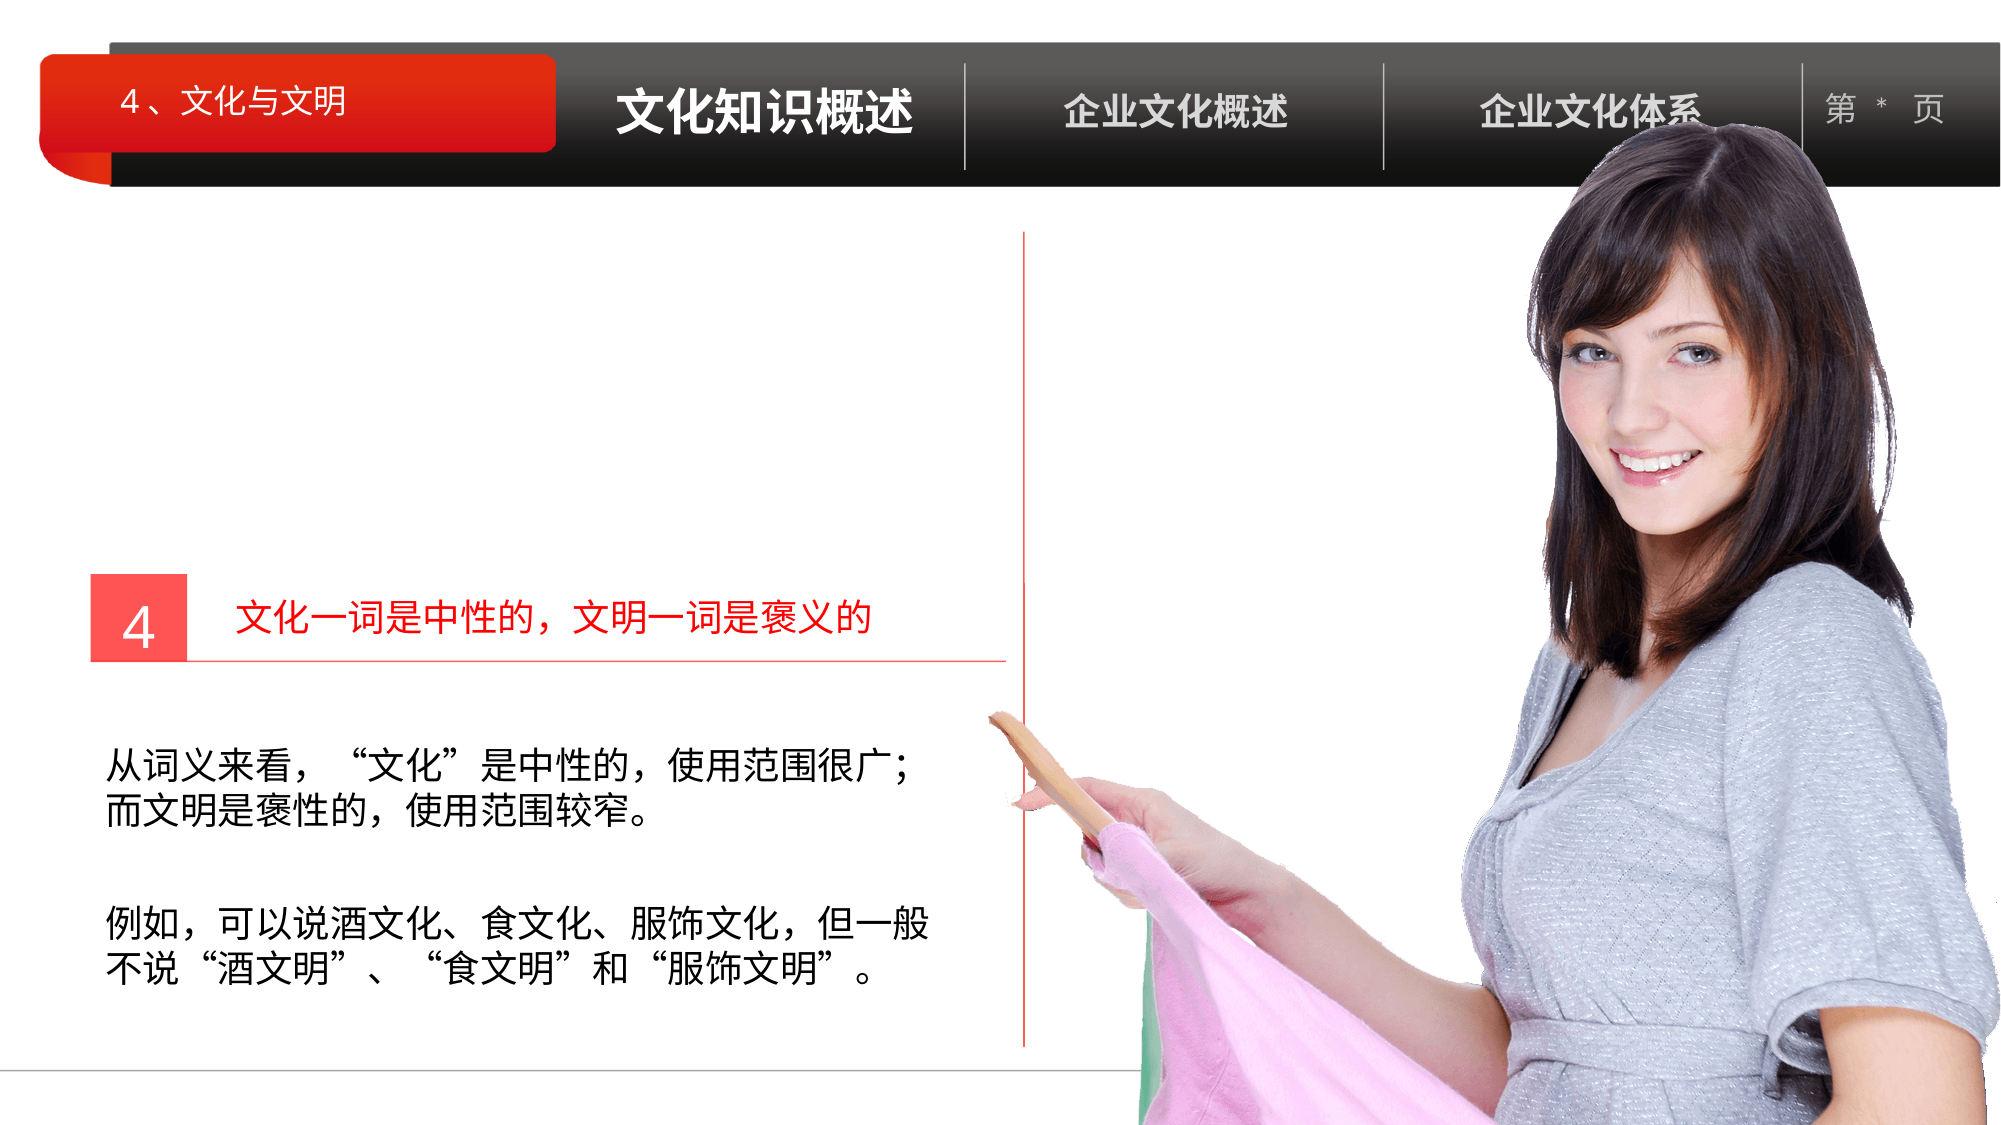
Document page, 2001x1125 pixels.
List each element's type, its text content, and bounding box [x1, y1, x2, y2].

text_box 文化一词是中性的，文明一词是褒义的 [220, 586, 988, 646]
text_box 4 [90, 574, 188, 661]
picture [39, 42, 2001, 1125]
text_box 从词义来看，“文化”是中性的，使用范围很广；而文明是褒性的，使用范围较窄。 [90, 734, 954, 839]
text_box 例如，可以说酒文化、食文化、服饰文化，但一般不说“酒文明”、“食文明”和“服饰文明”。 [90, 892, 954, 998]
